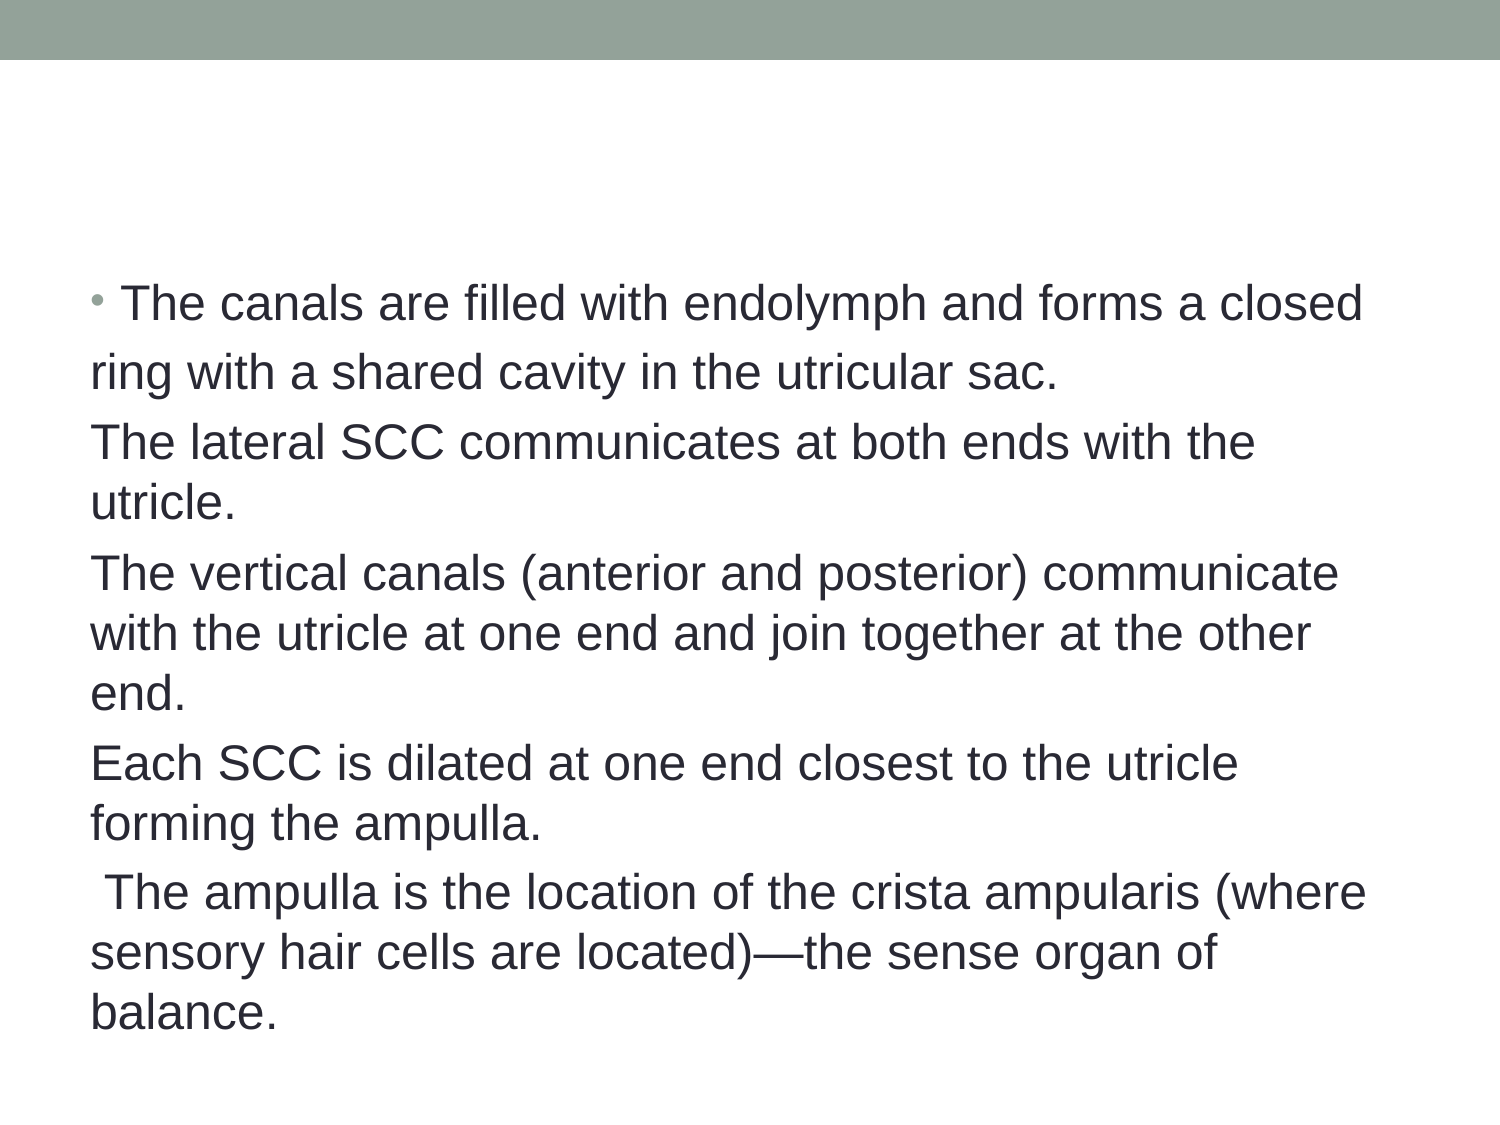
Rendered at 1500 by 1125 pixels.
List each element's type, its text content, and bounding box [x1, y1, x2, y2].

list The canals are filled with endolymph and forms a closed ring with a shared cavity in the utricular sac. The lateral SCC communicates at both ends with the utricle. The vertical canals (anterior and posterior) communicate with the utricle at one end and join together at the other end. Each SCC is dilated at one end closest to the utricle forming the ampulla. The ampulla is the location of the crista ampularis (where sensory hair cells are located)—the sense organ of balance. [75, 262, 1425, 1063]
